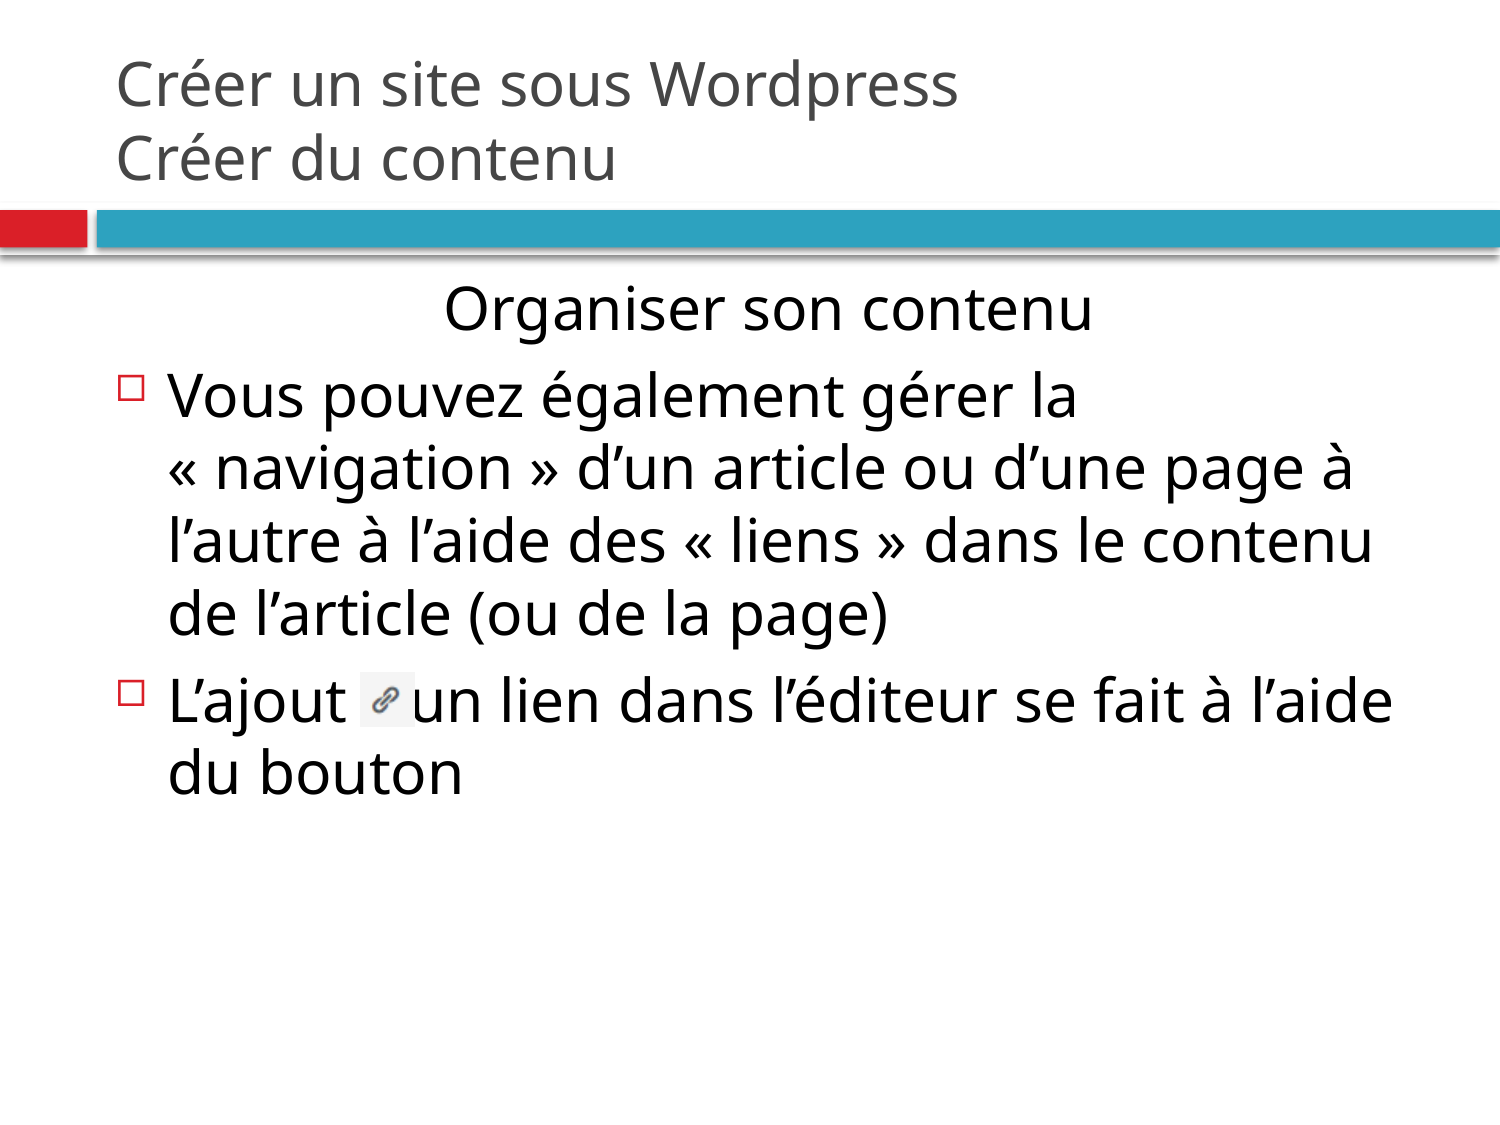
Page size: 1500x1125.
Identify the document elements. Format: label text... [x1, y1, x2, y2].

title Créer un site sous Wordpress Créer du contenu [100, 37, 1438, 200]
picture [359, 671, 416, 728]
list Organiser son contenu Vous pouvez également gérer la « navigation » d’un article ou d’une page à l’autre à l’aide des « liens » dans le contenu de l’article (ou de la page) L’ajout d’un lien dans l’éditeur se fait à l’aide du bouton [100, 262, 1438, 1083]
